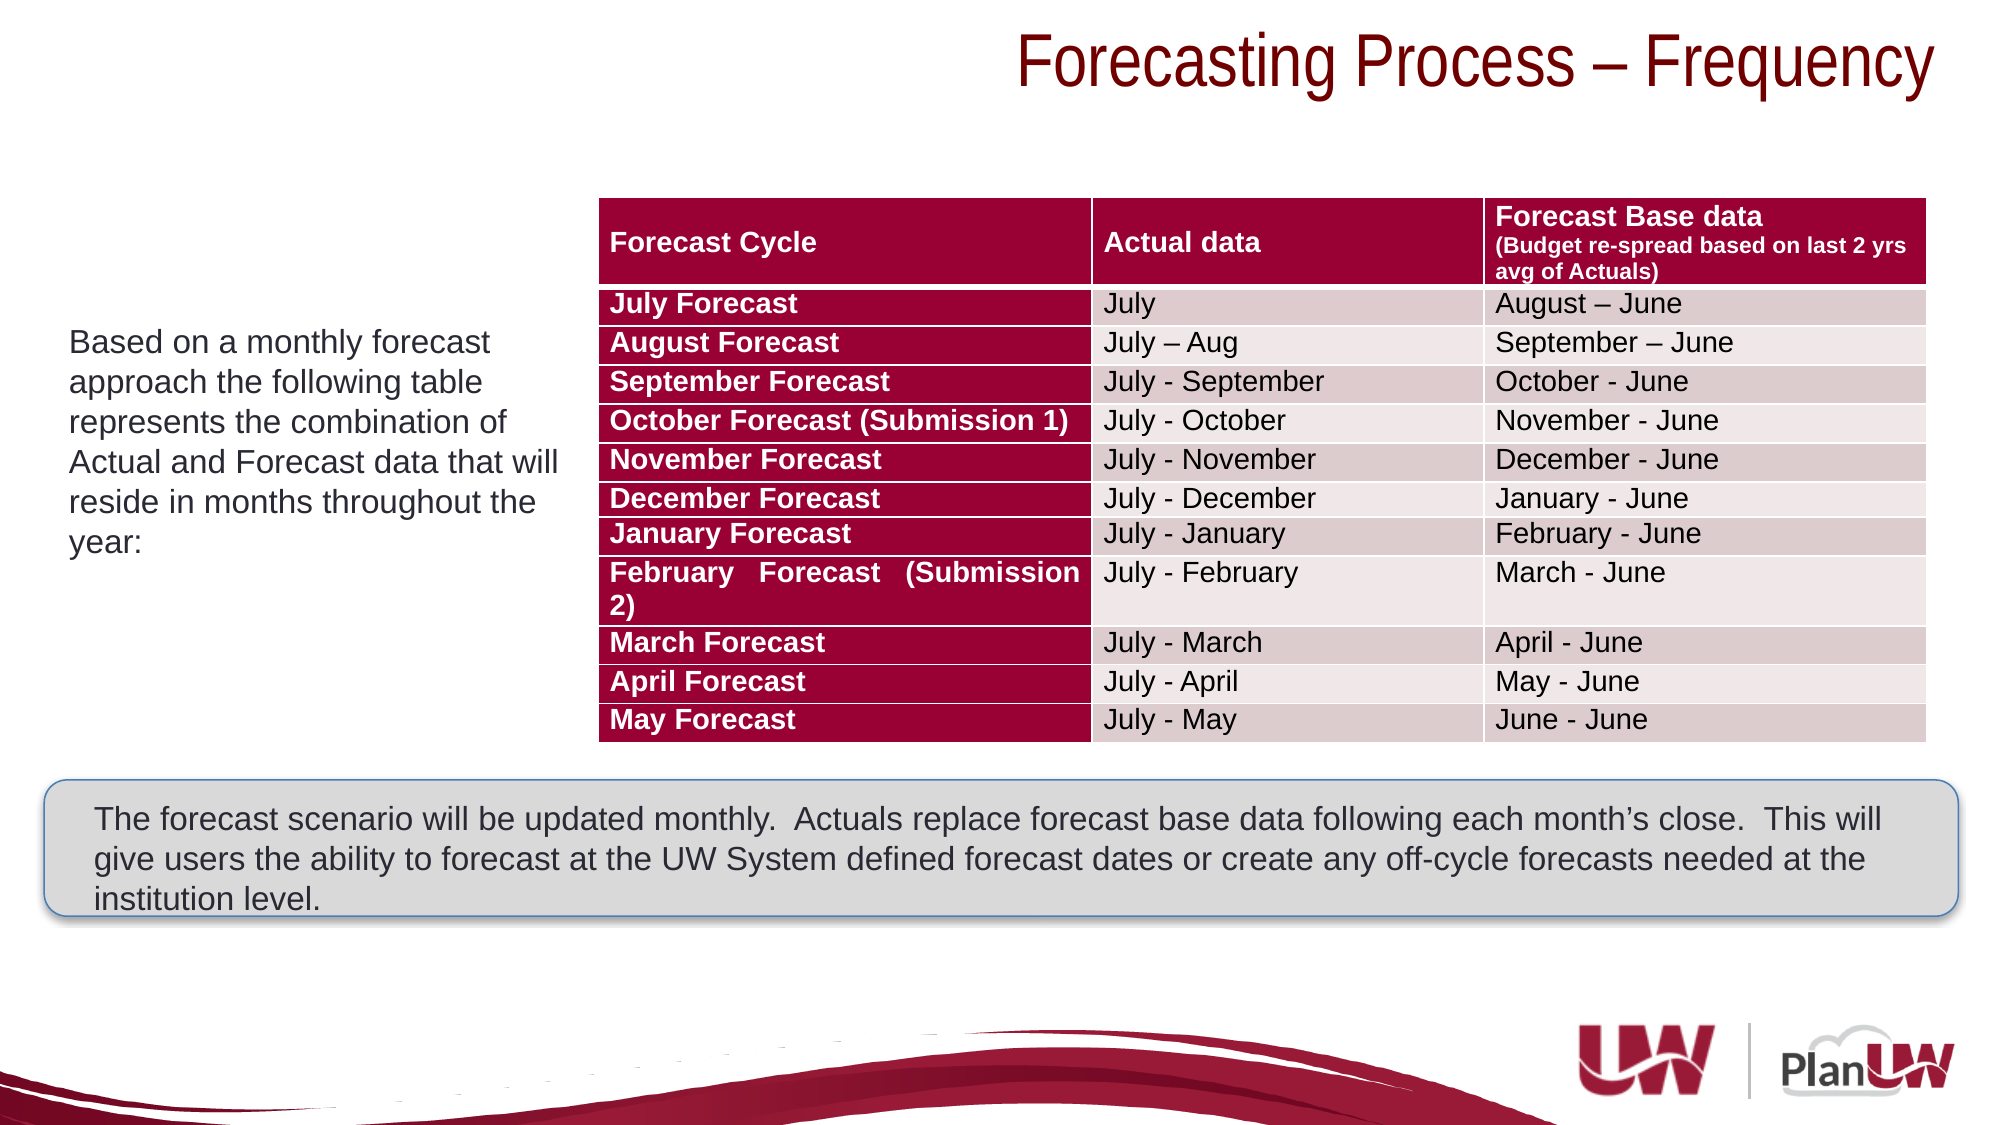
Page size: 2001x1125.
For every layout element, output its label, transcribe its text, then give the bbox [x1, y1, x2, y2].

table_cell July - November [1093, 444, 1483, 481]
table_cell August – June [1485, 290, 1926, 325]
table_cell May - June [1485, 665, 1926, 703]
table_cell July - May [1093, 704, 1483, 742]
table_cell June - June [1485, 704, 1926, 742]
picture [0, 988, 1723, 1125]
table_cell July - February [1093, 557, 1483, 625]
table_cell March Forecast [599, 627, 1091, 664]
table_cell April - June [1485, 627, 1926, 664]
table_cell December - June [1485, 444, 1926, 481]
table_cell February - June [1485, 518, 1926, 555]
table_header Actual data [1093, 198, 1483, 284]
table_cell May Forecast [599, 704, 1091, 742]
table_cell July – Aug [1093, 327, 1483, 364]
table_cell April Forecast [599, 665, 1091, 703]
table_header Forecast Base data (Budget re-spread based on last 2 yrs avg of Actuals) [1485, 198, 1926, 284]
table_cell July - October [1093, 405, 1483, 442]
table_cell September – June [1485, 327, 1926, 364]
table_header Forecast Cycle [599, 198, 1091, 284]
table_cell July - September [1093, 366, 1483, 403]
text_box Forecasting Process – Frequency [51, 0, 1951, 109]
table_cell February Forecast (Submission 2) [599, 557, 1091, 625]
table_cell November Forecast [599, 444, 1091, 481]
text_box Based on a monthly forecast approach the following table represents the combination of Actual and Forecast data that will reside in months throughout the year: [54, 312, 598, 568]
text_box [43, 779, 1960, 917]
table_cell August Forecast [599, 327, 1091, 364]
table_cell July - April [1093, 665, 1483, 703]
table_cell December Forecast [599, 483, 1091, 516]
table_cell November - June [1485, 405, 1926, 442]
table_cell July - January [1093, 518, 1483, 555]
table_cell January - June [1485, 483, 1926, 516]
table_cell October Forecast (Submission 1) [599, 405, 1091, 442]
text_box The forecast scenario will be updated monthly. Actuals replace forecast base data following each month’s close. This will give users the ability to forecast at the UW System defined forecast dates or create any off-cycle forecasts needed at the institution level. [79, 790, 1951, 925]
table_cell September Forecast [599, 366, 1091, 403]
table_cell July Forecast [599, 290, 1091, 325]
table_cell March - June [1485, 557, 1926, 625]
table_cell October - June [1485, 366, 1926, 403]
table_cell July - March [1093, 627, 1483, 664]
table_cell July - December [1093, 483, 1483, 516]
table_cell July [1093, 290, 1483, 325]
picture [1768, 1010, 1961, 1103]
table_cell January Forecast [599, 518, 1091, 555]
